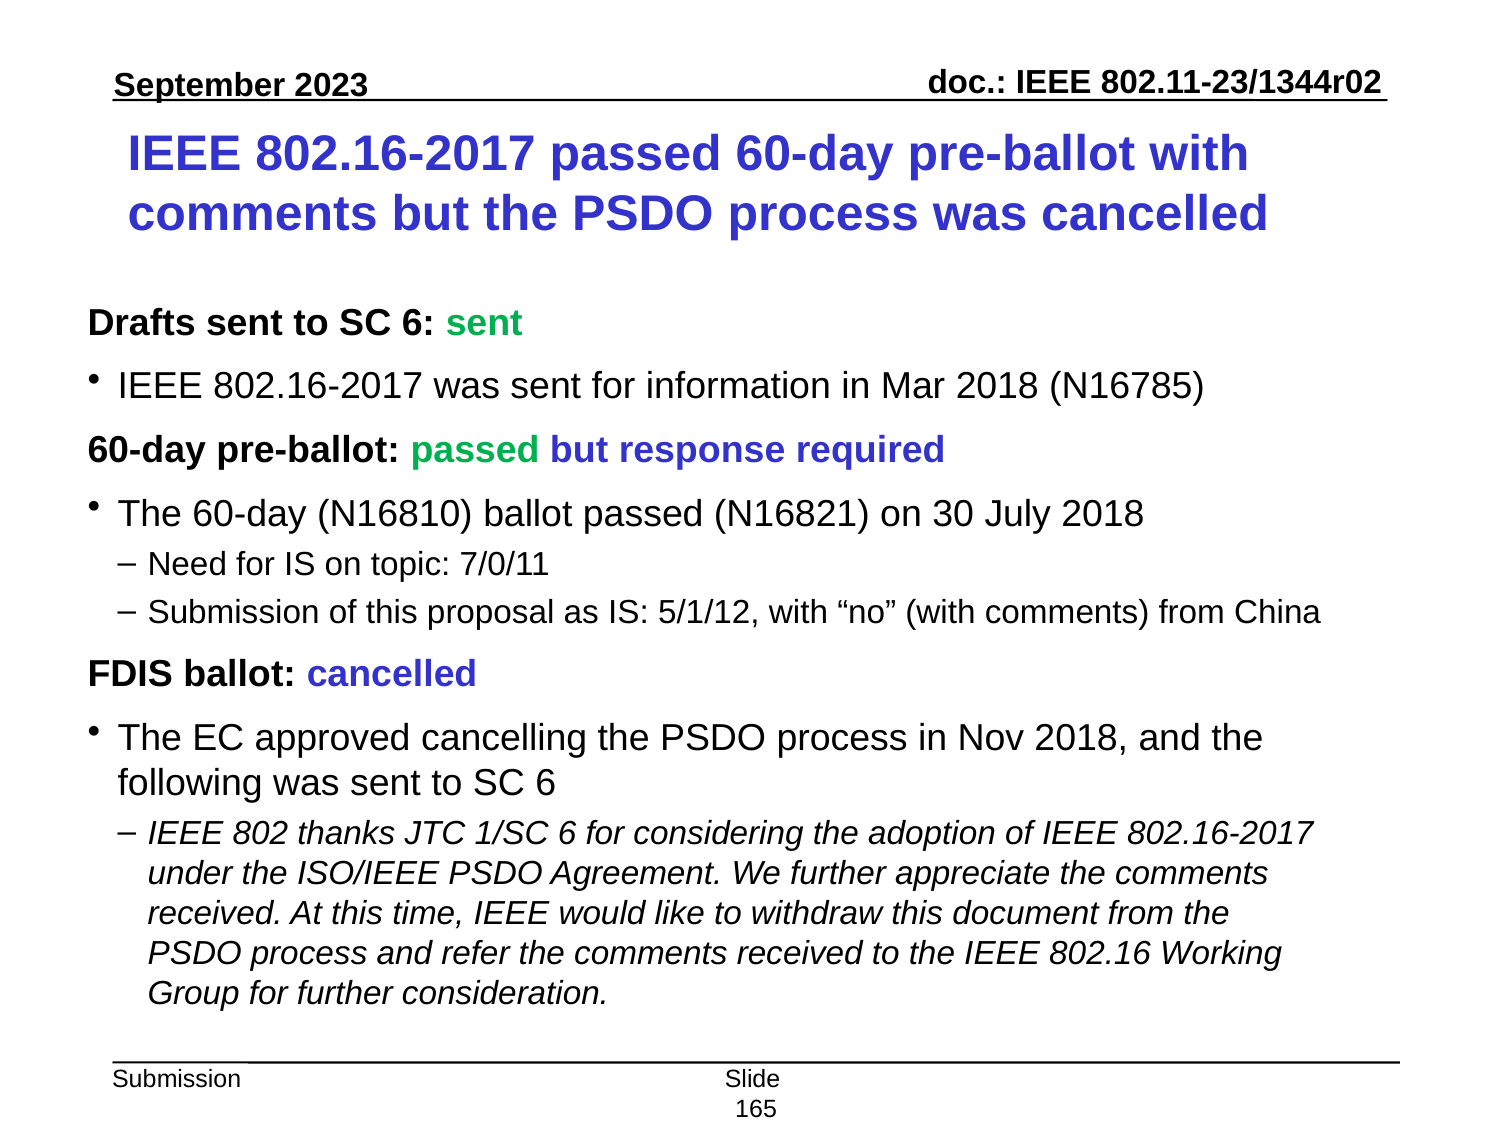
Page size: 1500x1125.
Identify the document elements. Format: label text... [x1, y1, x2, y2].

list Drafts sent to SC 6: sent IEEE 802.16-2017 was sent for information in Mar 2018 (N16785) 60-day pre-ballot: passed but response required The 60-day (N16810) ballot passed (N16821) on 30 July 2018 Need for IS on topic: 7/0/11 Submission of this proposal as IS: 5/1/12, with “no” (with comments) from China FDIS ballot: cancelled The EC approved cancelling the PSDO process in Nov 2018, and the following was sent to SC 6 IEEE 802 thanks JTC 1/SC 6 for considering the adoption of IEEE 802.16-2017 under the ISO/IEEE PSDO Agreement. We further appreciate the comments received. At this time, IEEE would like to withdraw this document from the PSDO process and refer the comments received to the IEEE 802.16 Working Group for further consideration. [72, 289, 1348, 965]
title IEEE 802.16-2017 passed 60-day pre-ballot with comments but the PSDO process was cancelled [112, 112, 1388, 288]
slide_number Slide 165 [709, 1061, 803, 1093]
